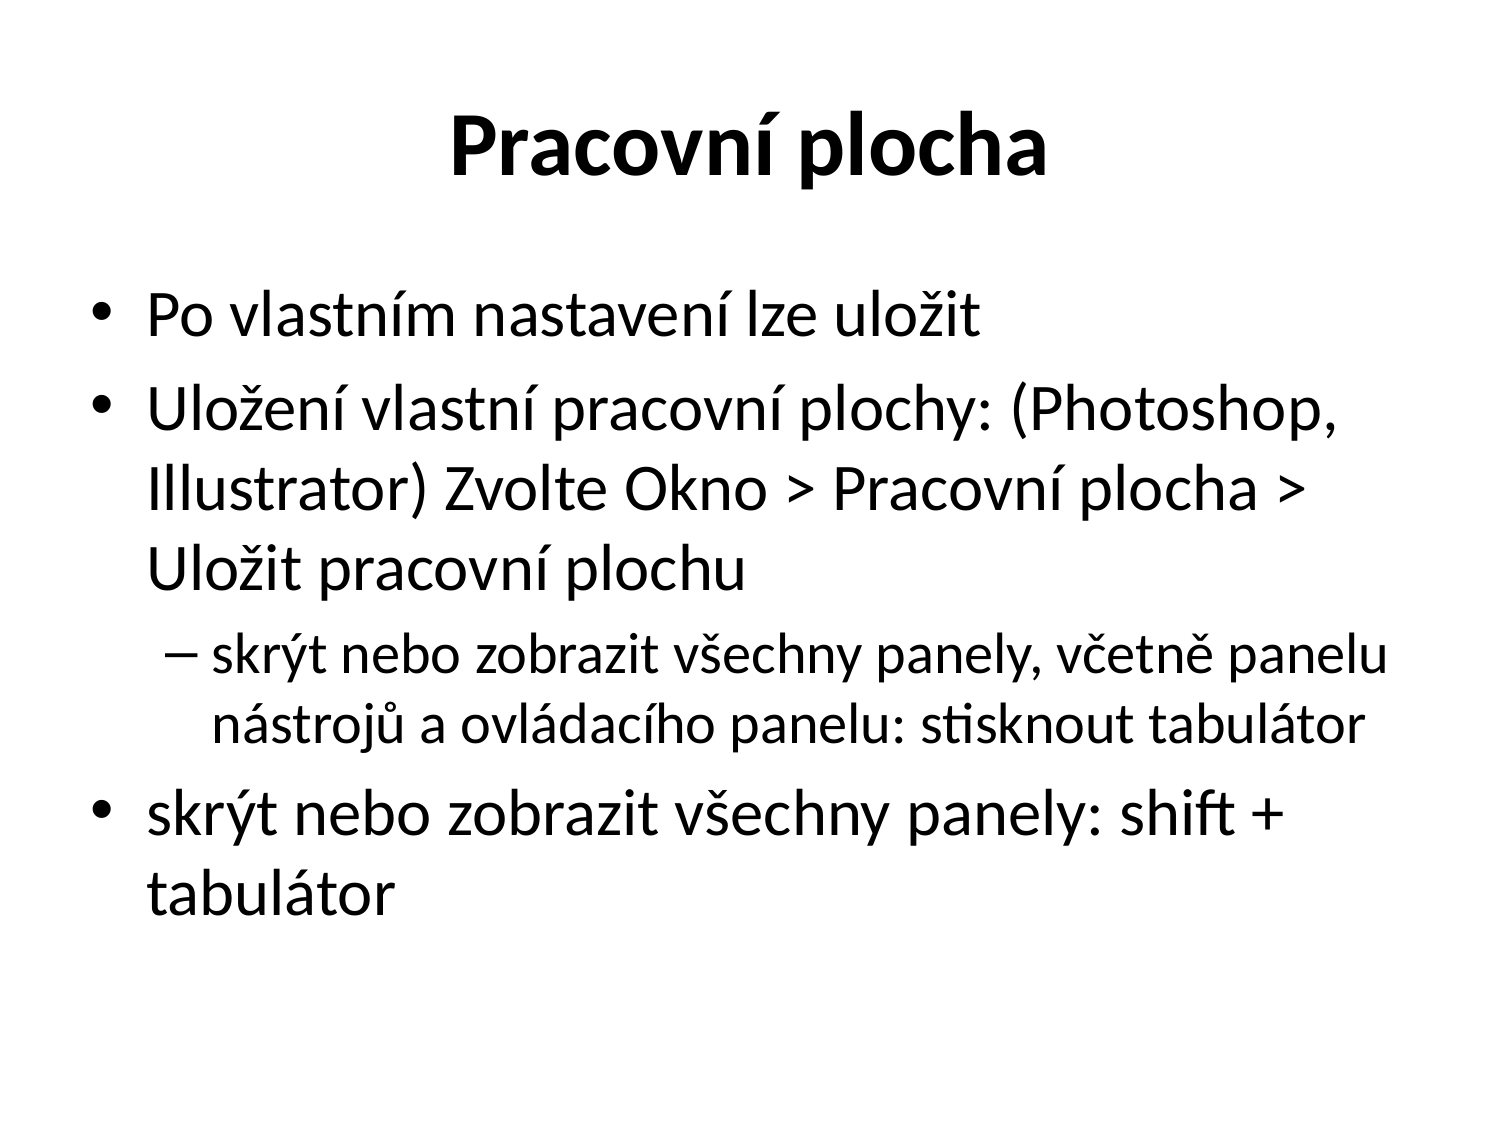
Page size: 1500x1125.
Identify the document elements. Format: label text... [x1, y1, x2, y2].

title Pracovní plocha [75, 45, 1425, 233]
list Po vlastním nastavení lze uložit Uložení vlastní pracovní plochy: (Photoshop, Illustrator) Zvolte Okno > Pracovní plocha > Uložit pracovní plochu skrýt nebo zobrazit všechny panely, včetně panelu nástrojů a ovládacího panelu: stisknout tabulátor skrýt nebo zobrazit všechny panely: shift + tabulátor [75, 262, 1425, 1005]
